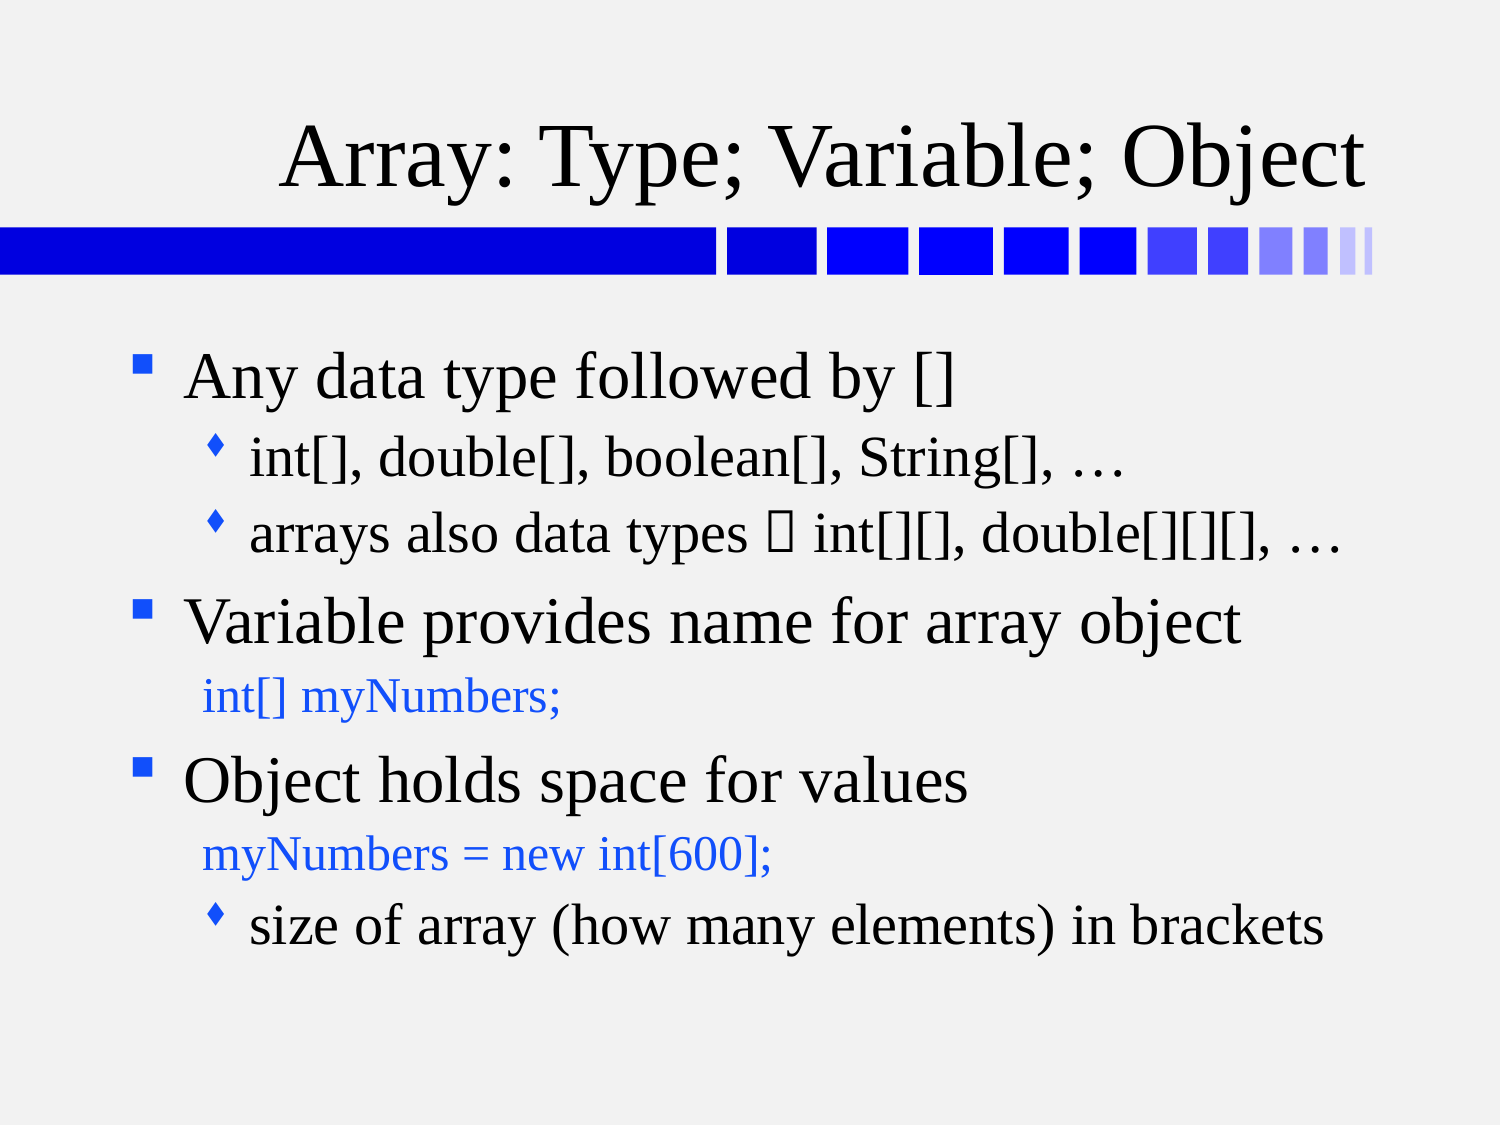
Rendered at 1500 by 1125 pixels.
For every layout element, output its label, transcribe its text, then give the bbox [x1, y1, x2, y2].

title Array: Type; Variable; Object [109, 27, 1383, 213]
list Any data type followed by [] int[], double[], boolean[], String[], … arrays also data types  int[][], double[][][], … Variable provides name for array object int[] myNumbers; Object holds space for values myNumbers = new int[600]; size of array (how many elements) in brackets [111, 324, 1388, 1001]
